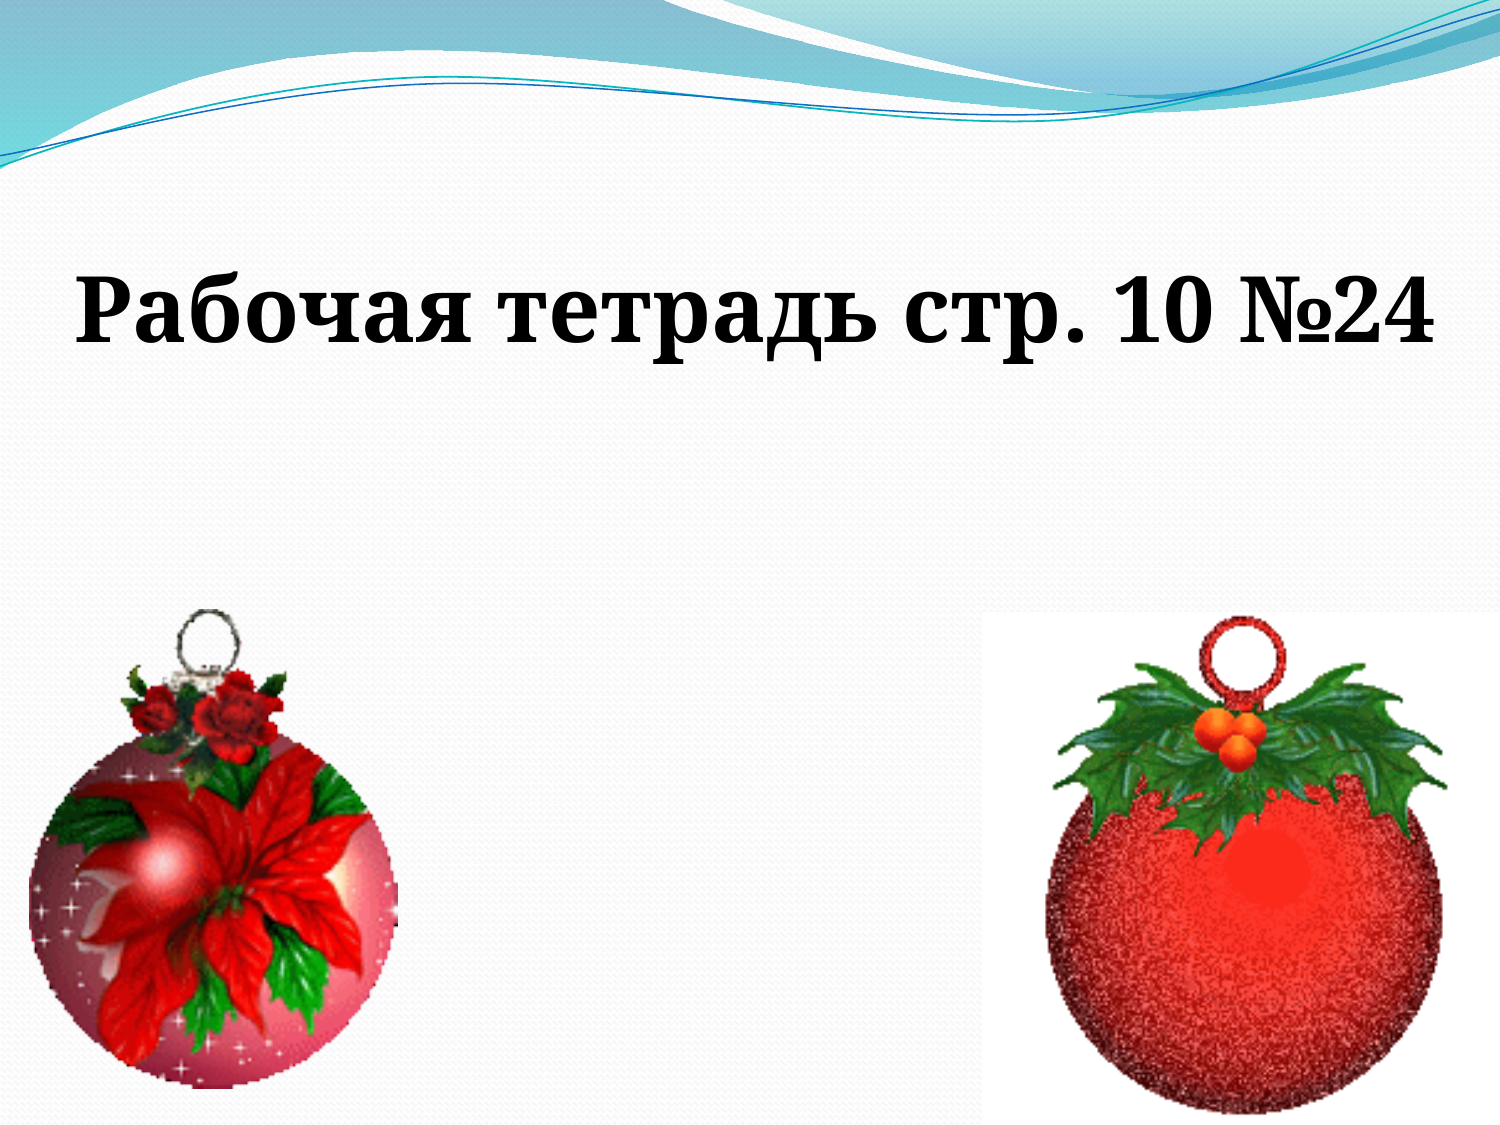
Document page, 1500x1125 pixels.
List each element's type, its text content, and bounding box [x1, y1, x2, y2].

picture [29, 609, 399, 1089]
text_box Рабочая тетрадь стр. 10 №24 [59, 243, 1452, 369]
picture [981, 611, 1500, 1125]
